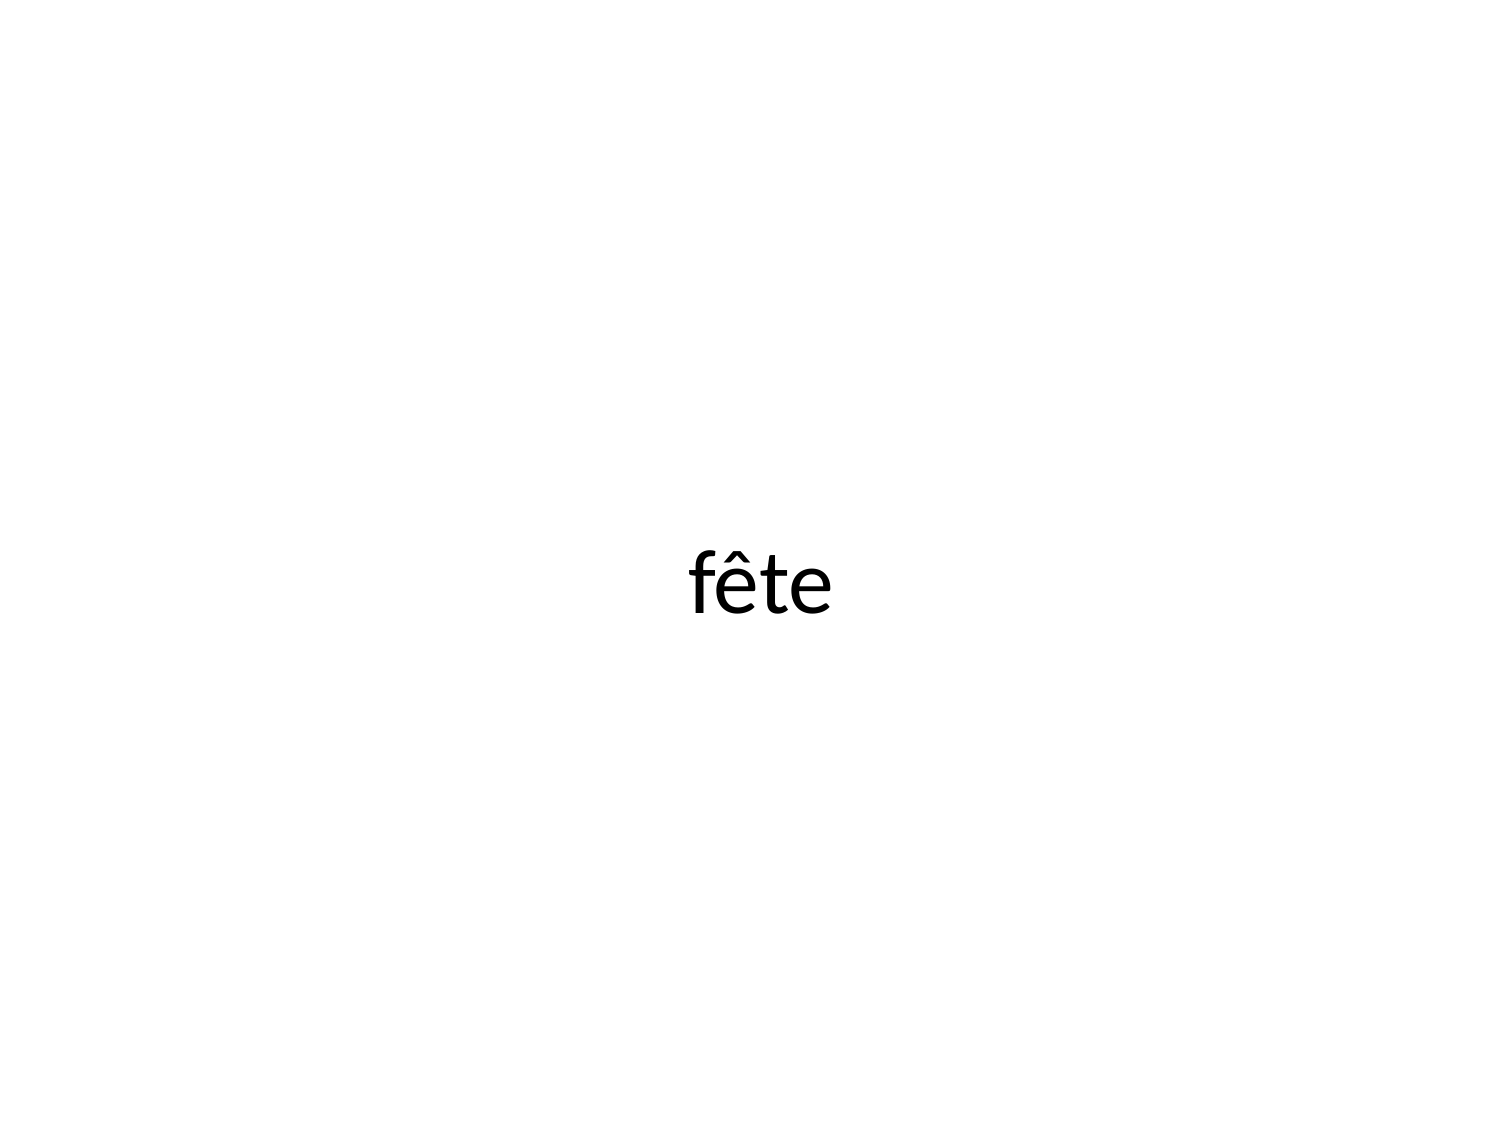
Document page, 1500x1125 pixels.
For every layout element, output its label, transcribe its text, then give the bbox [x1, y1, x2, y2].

title fête [123, 456, 1399, 698]
